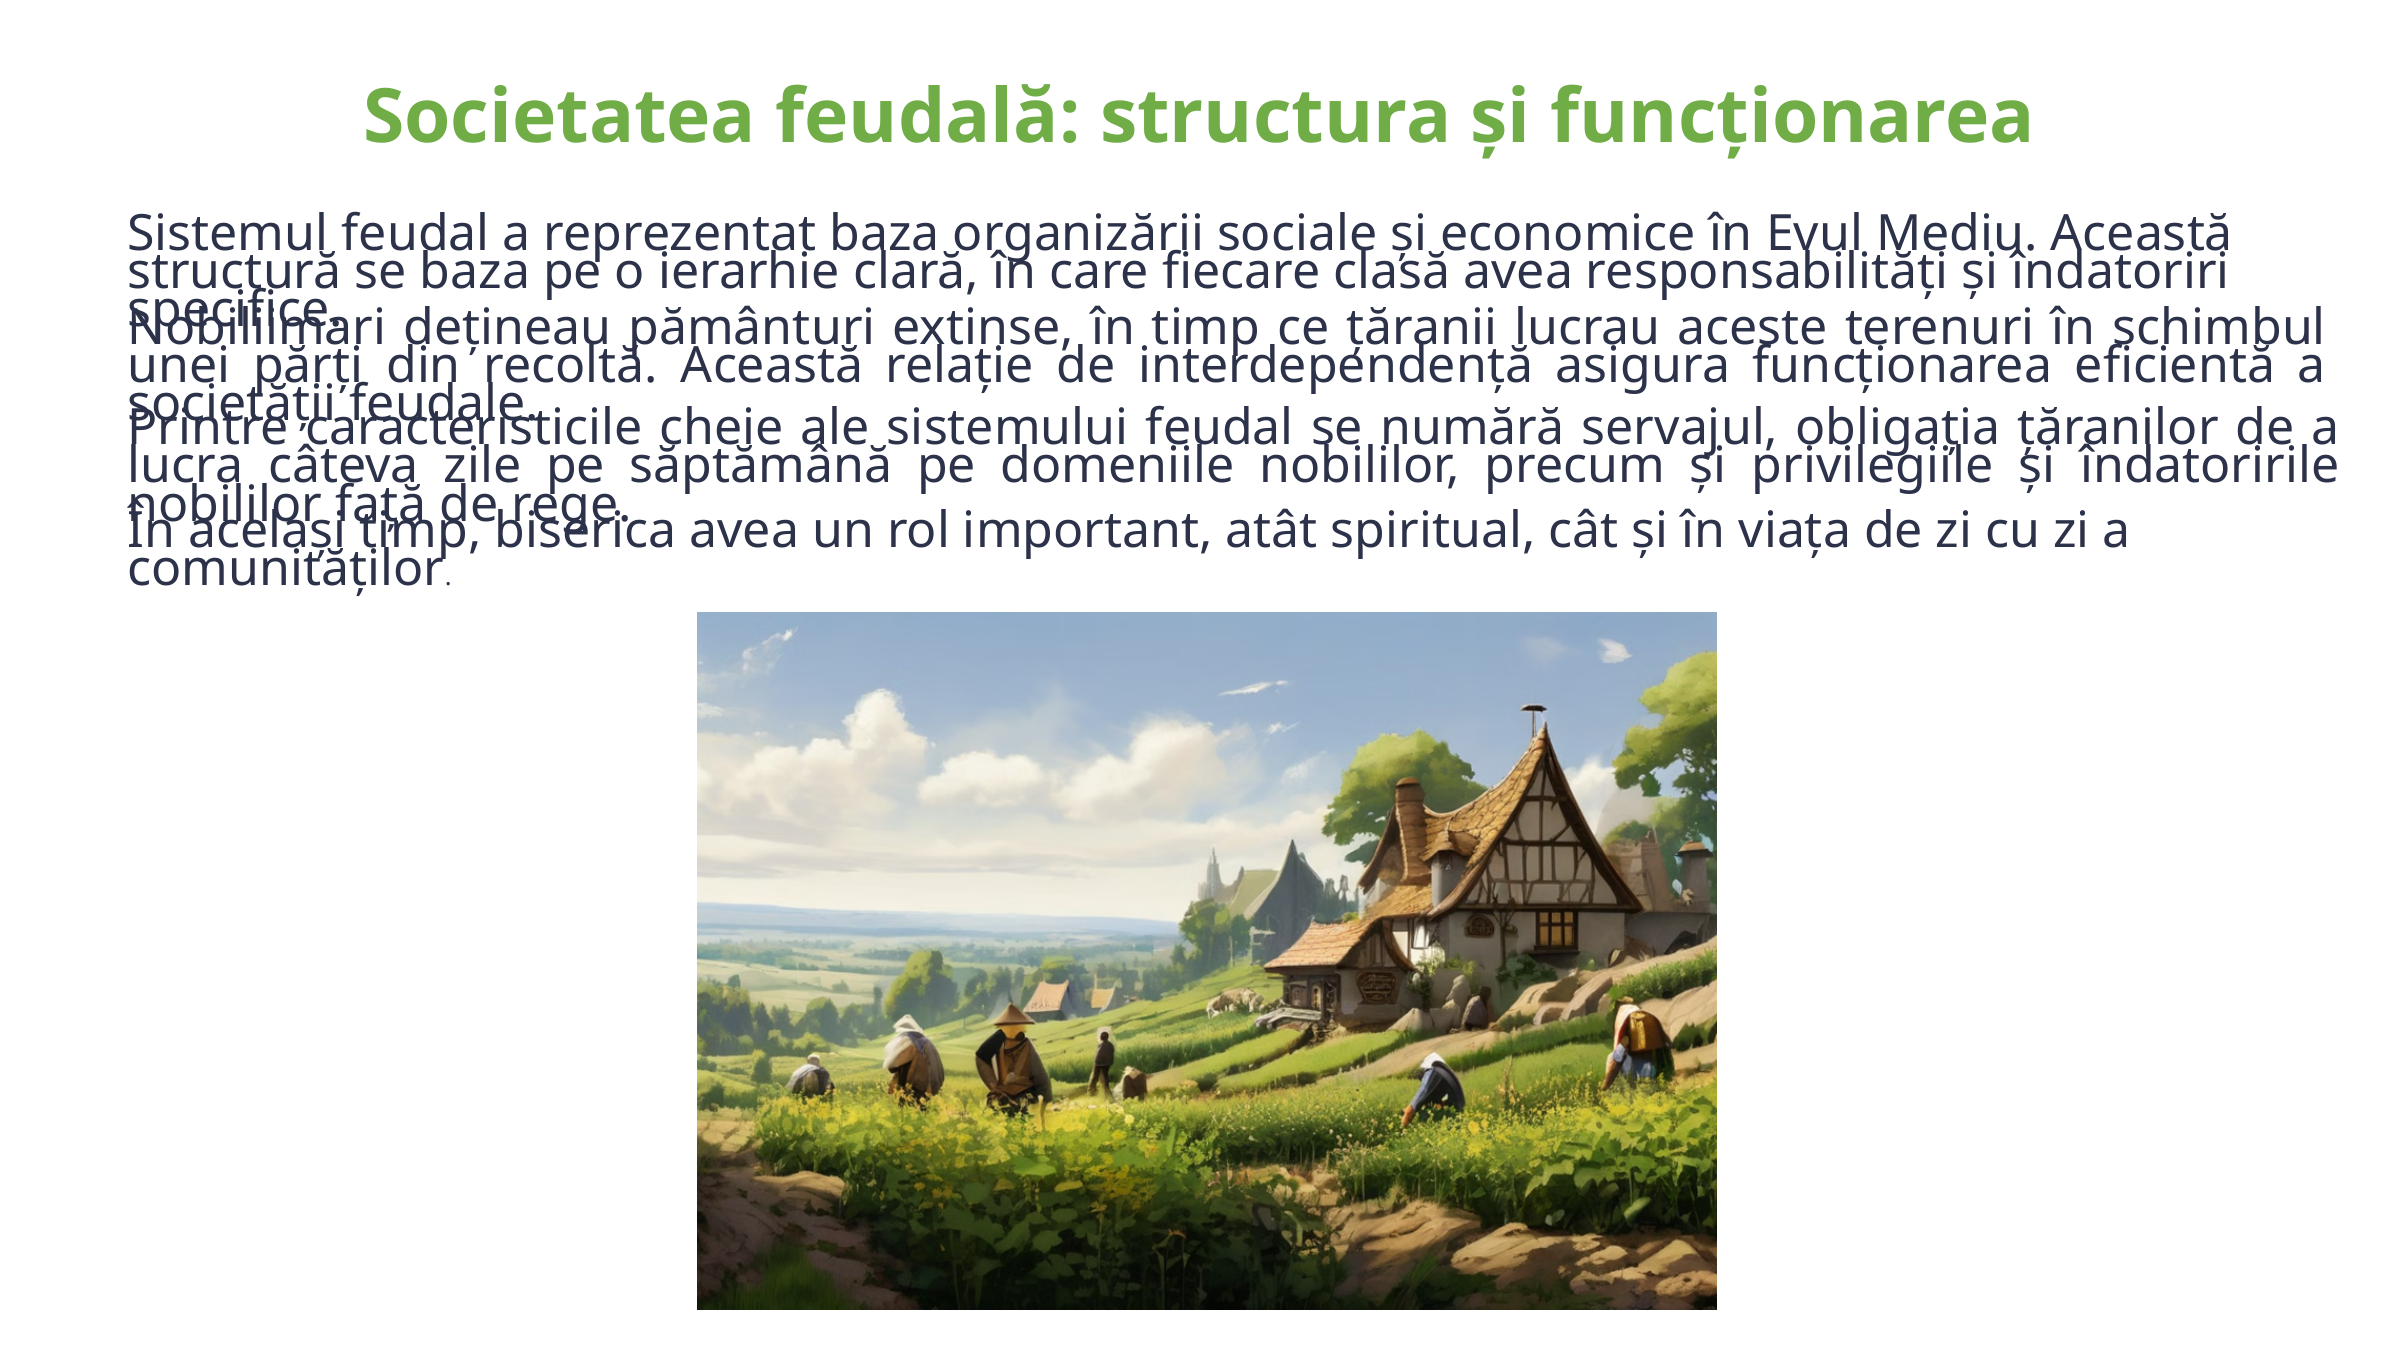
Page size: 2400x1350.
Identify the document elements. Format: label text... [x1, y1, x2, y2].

picture [697, 612, 1717, 1310]
text_box Printre caracteristicile cheie ale sistemului feudal se numără servajul, obligația țăranilor de a lucra câteva zile pe săptămână pe domeniile nobililor, precum și privilegiile și îndatoririle nobililor față de rege. [112, 408, 2356, 524]
text_box În același timp, biserica avea un rol important, atât spiritual, cât și în viața de zi cu zi a comunităților. [112, 511, 2342, 589]
text_box Societatea feudală: structura și funcționarea [337, 70, 2061, 214]
text_box Sistemul feudal a reprezentat baza organizării sociale și economice în Evul Mediu. Această structură se baza pe o ierarhie clară, în care fiecare clasă avea responsabilități și îndatoriri specifice. [112, 214, 2342, 308]
text_box Nobiliimari dețineau pământuri extinse, în timp ce țăranii lucrau aceste terenuri în schimbul unei părți din recoltă. Această relație de interdependență asigura funcționarea eficientă a societății feudale. [112, 308, 2342, 408]
